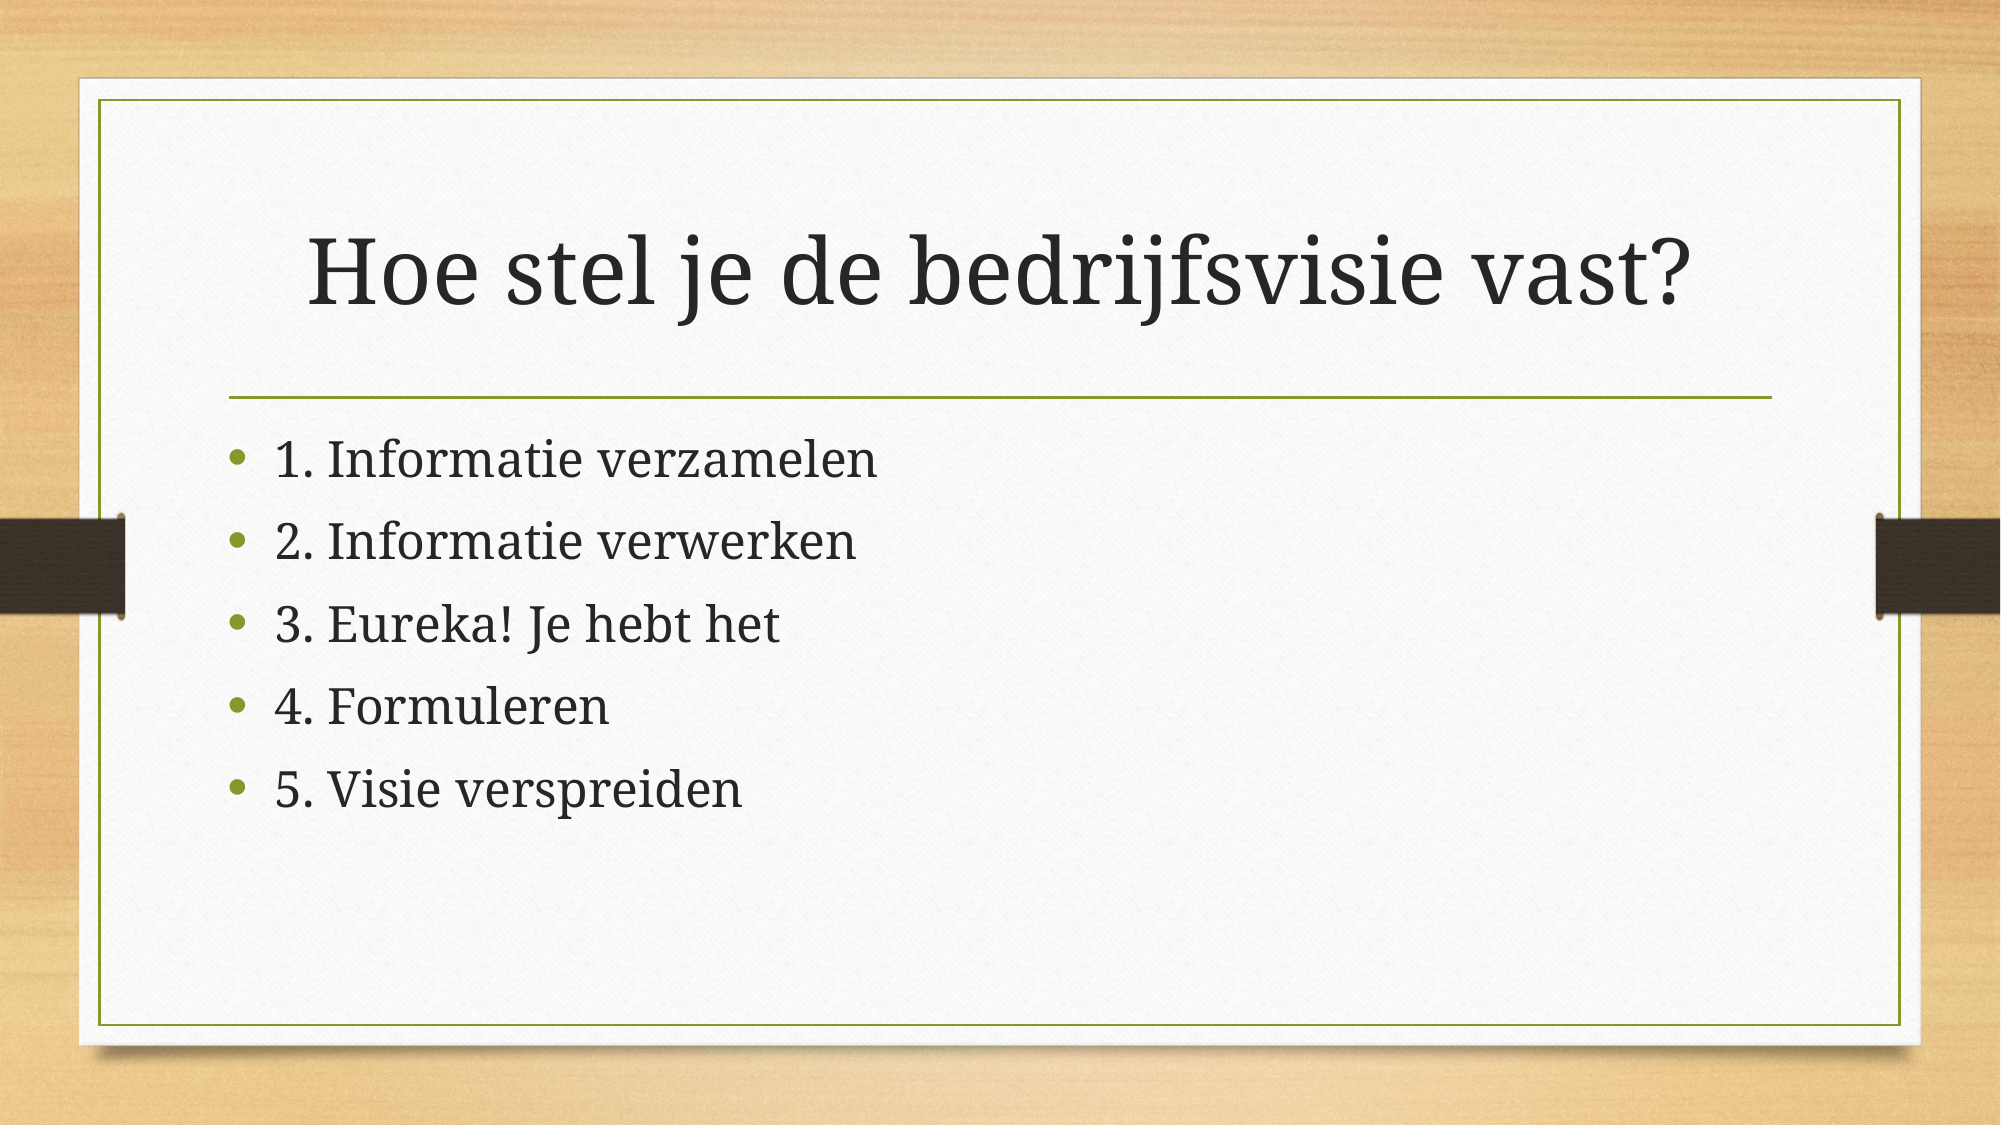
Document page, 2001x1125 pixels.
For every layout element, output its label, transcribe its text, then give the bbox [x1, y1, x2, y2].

list 1. Informatie verzamelen 2. Informatie verwerken 3. Eureka! Je hebt het 4. Formuleren 5. Visie verspreiden [212, 419, 1788, 964]
title Hoe stel je de bedrijfsvisie vast? [212, 161, 1788, 375]
picture [0, 0, 2001, 1125]
